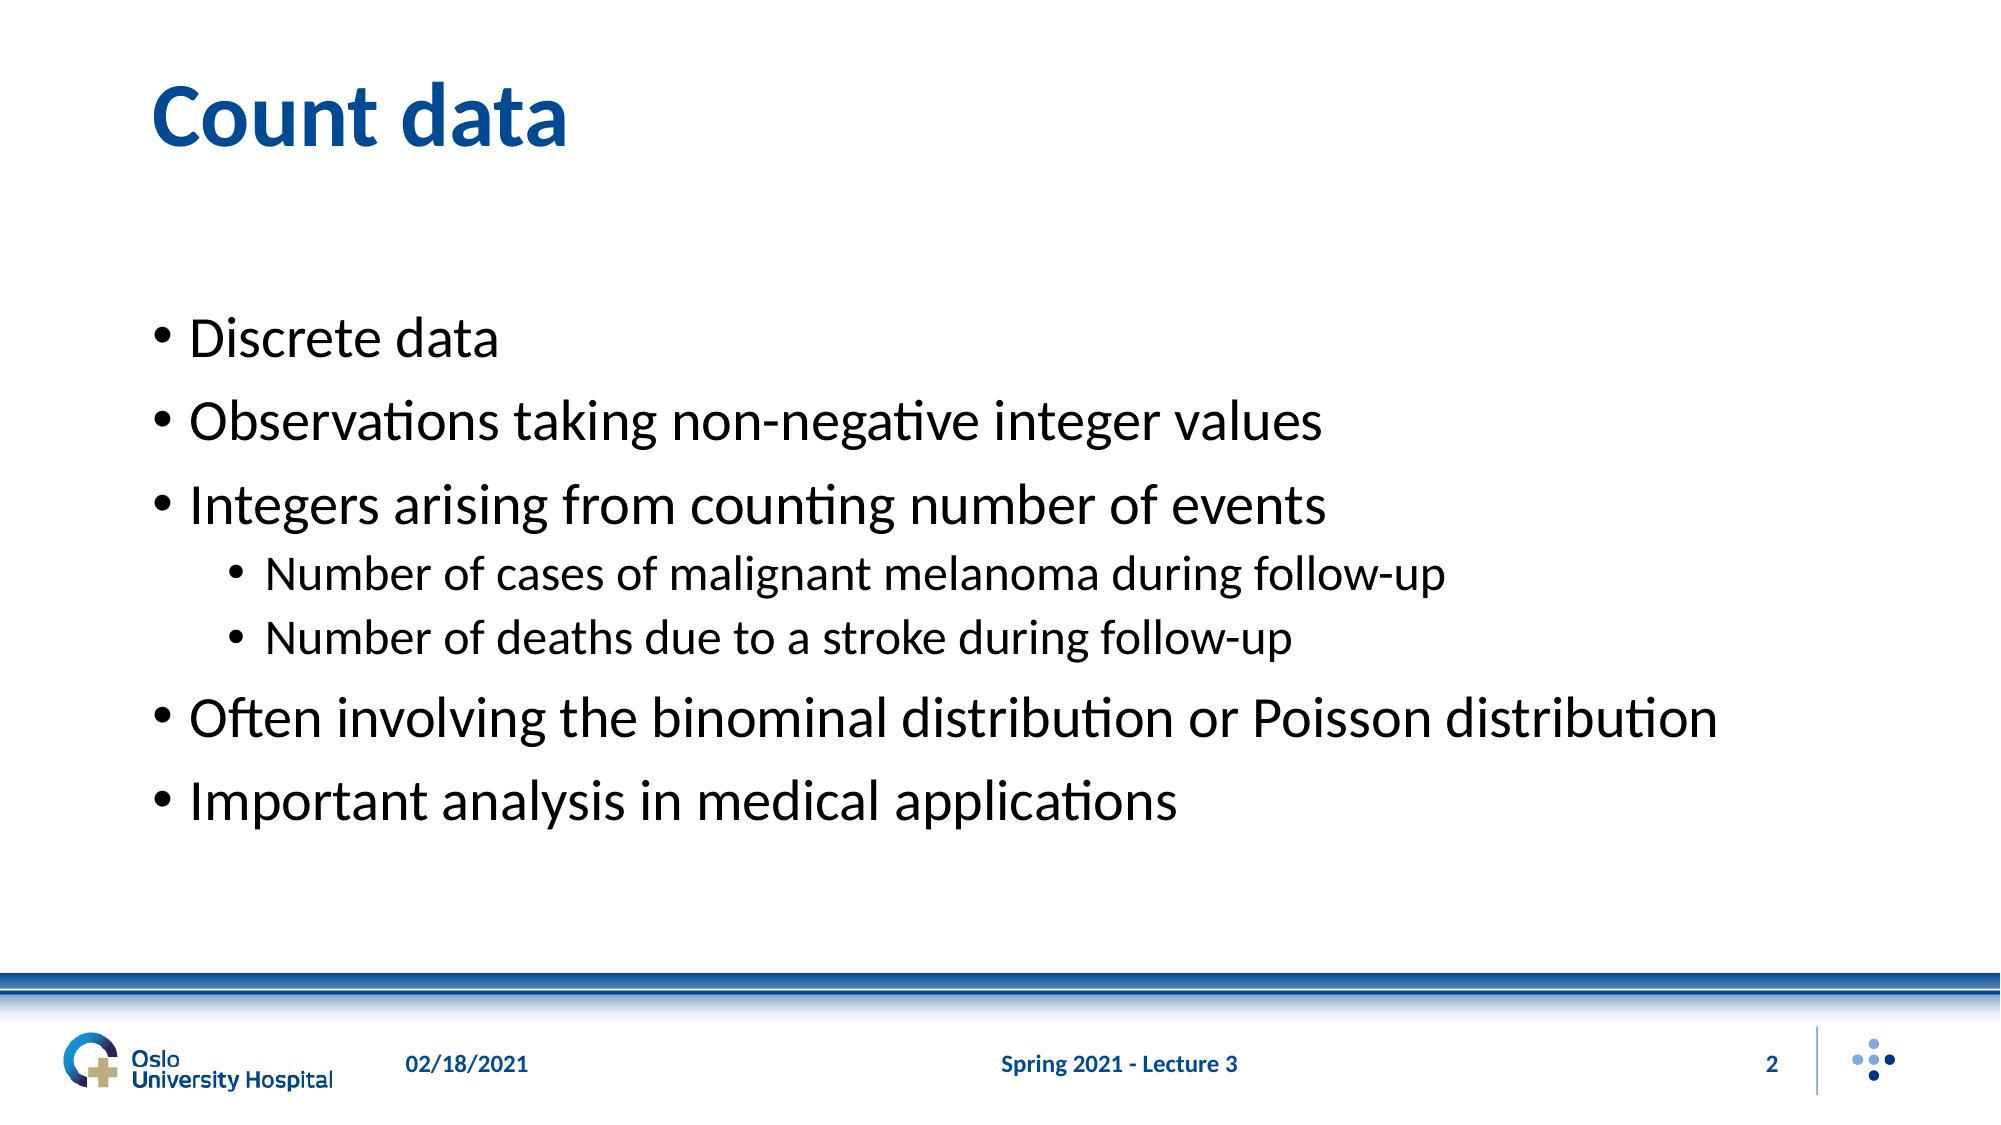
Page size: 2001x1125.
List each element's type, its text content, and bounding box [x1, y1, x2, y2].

footer Spring 2021 - Lecture 3 [610, 1032, 1630, 1093]
title Count data [137, 59, 1863, 278]
picture [0, 0, 2001, 1125]
slide_number 2 [1652, 1032, 1794, 1093]
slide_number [390, 1032, 588, 1093]
